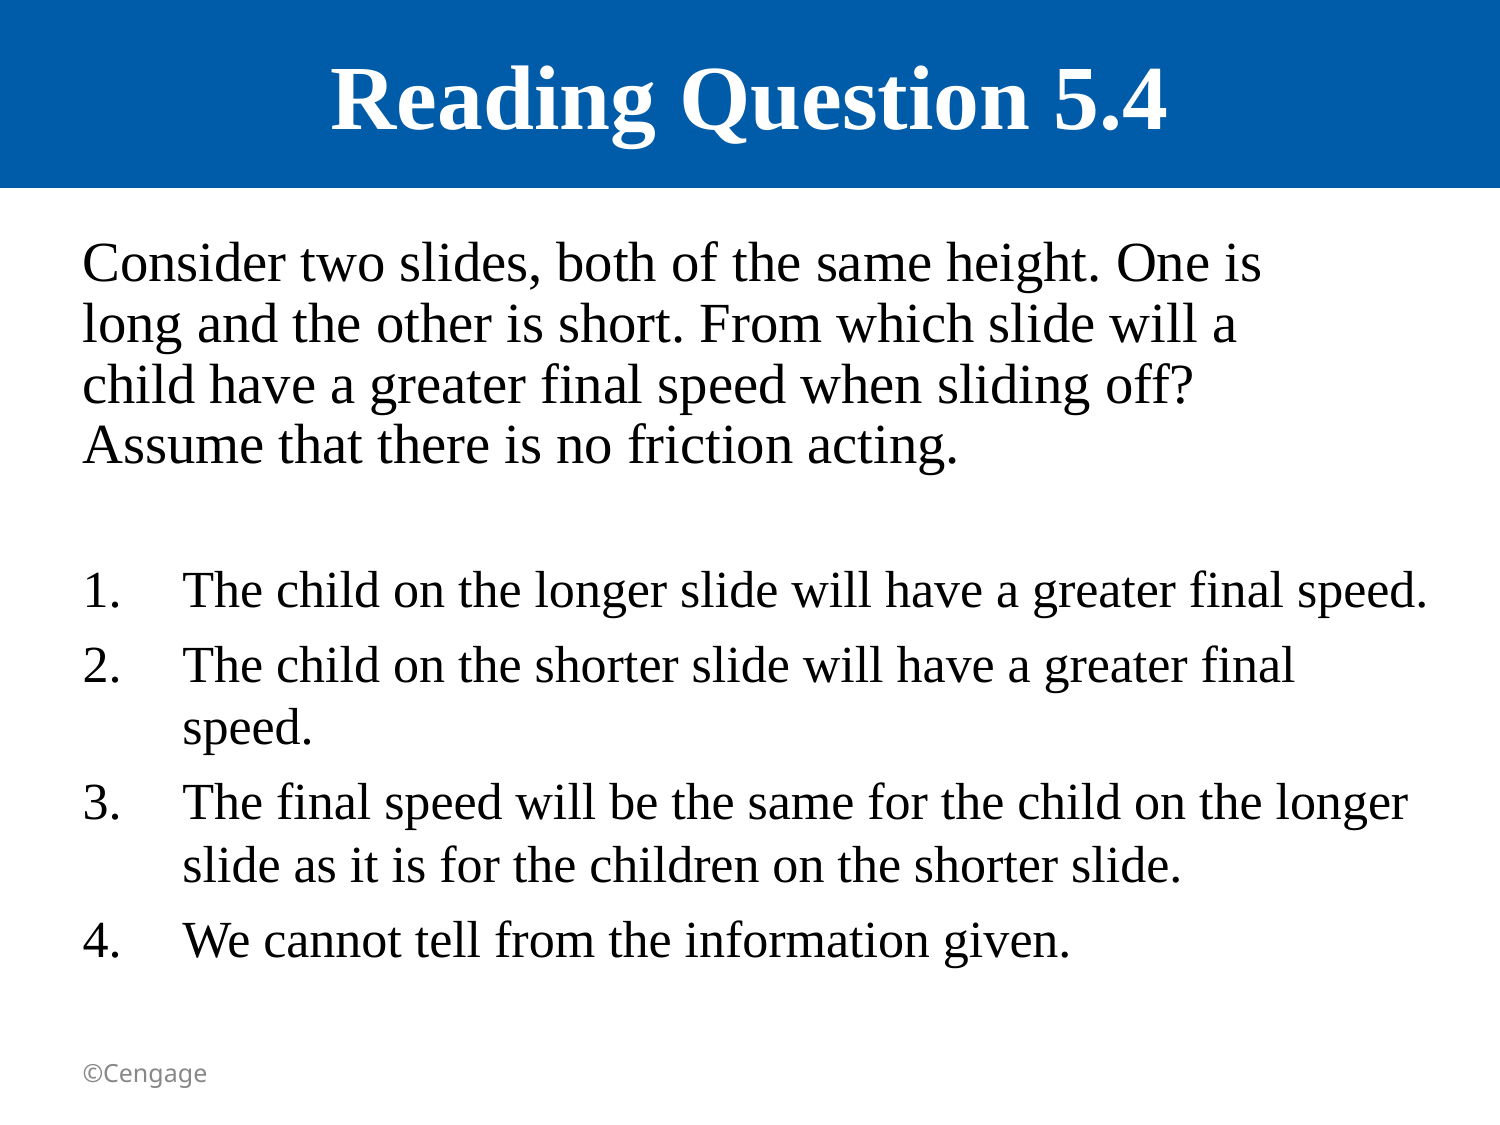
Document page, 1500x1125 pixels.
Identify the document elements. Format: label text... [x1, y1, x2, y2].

text_box Consider two slides, both of the same height. One is long and the other is short. From which slide will a child have a greater final speed when sliding off? Assume that there is no friction acting. [74, 224, 1312, 485]
text_box ©Cengage [75, 1050, 550, 1096]
list The child on the longer slide will have a greater final speed. The child on the shorter slide will have a greater final speed. The final speed will be the same for the child on the longer slide as it is for the children on the shorter slide. We cannot tell from the information given. [74, 546, 1443, 1044]
title Reading Question 5.4 [74, 1, 1426, 185]
picture [0, 0, 1500, 188]
